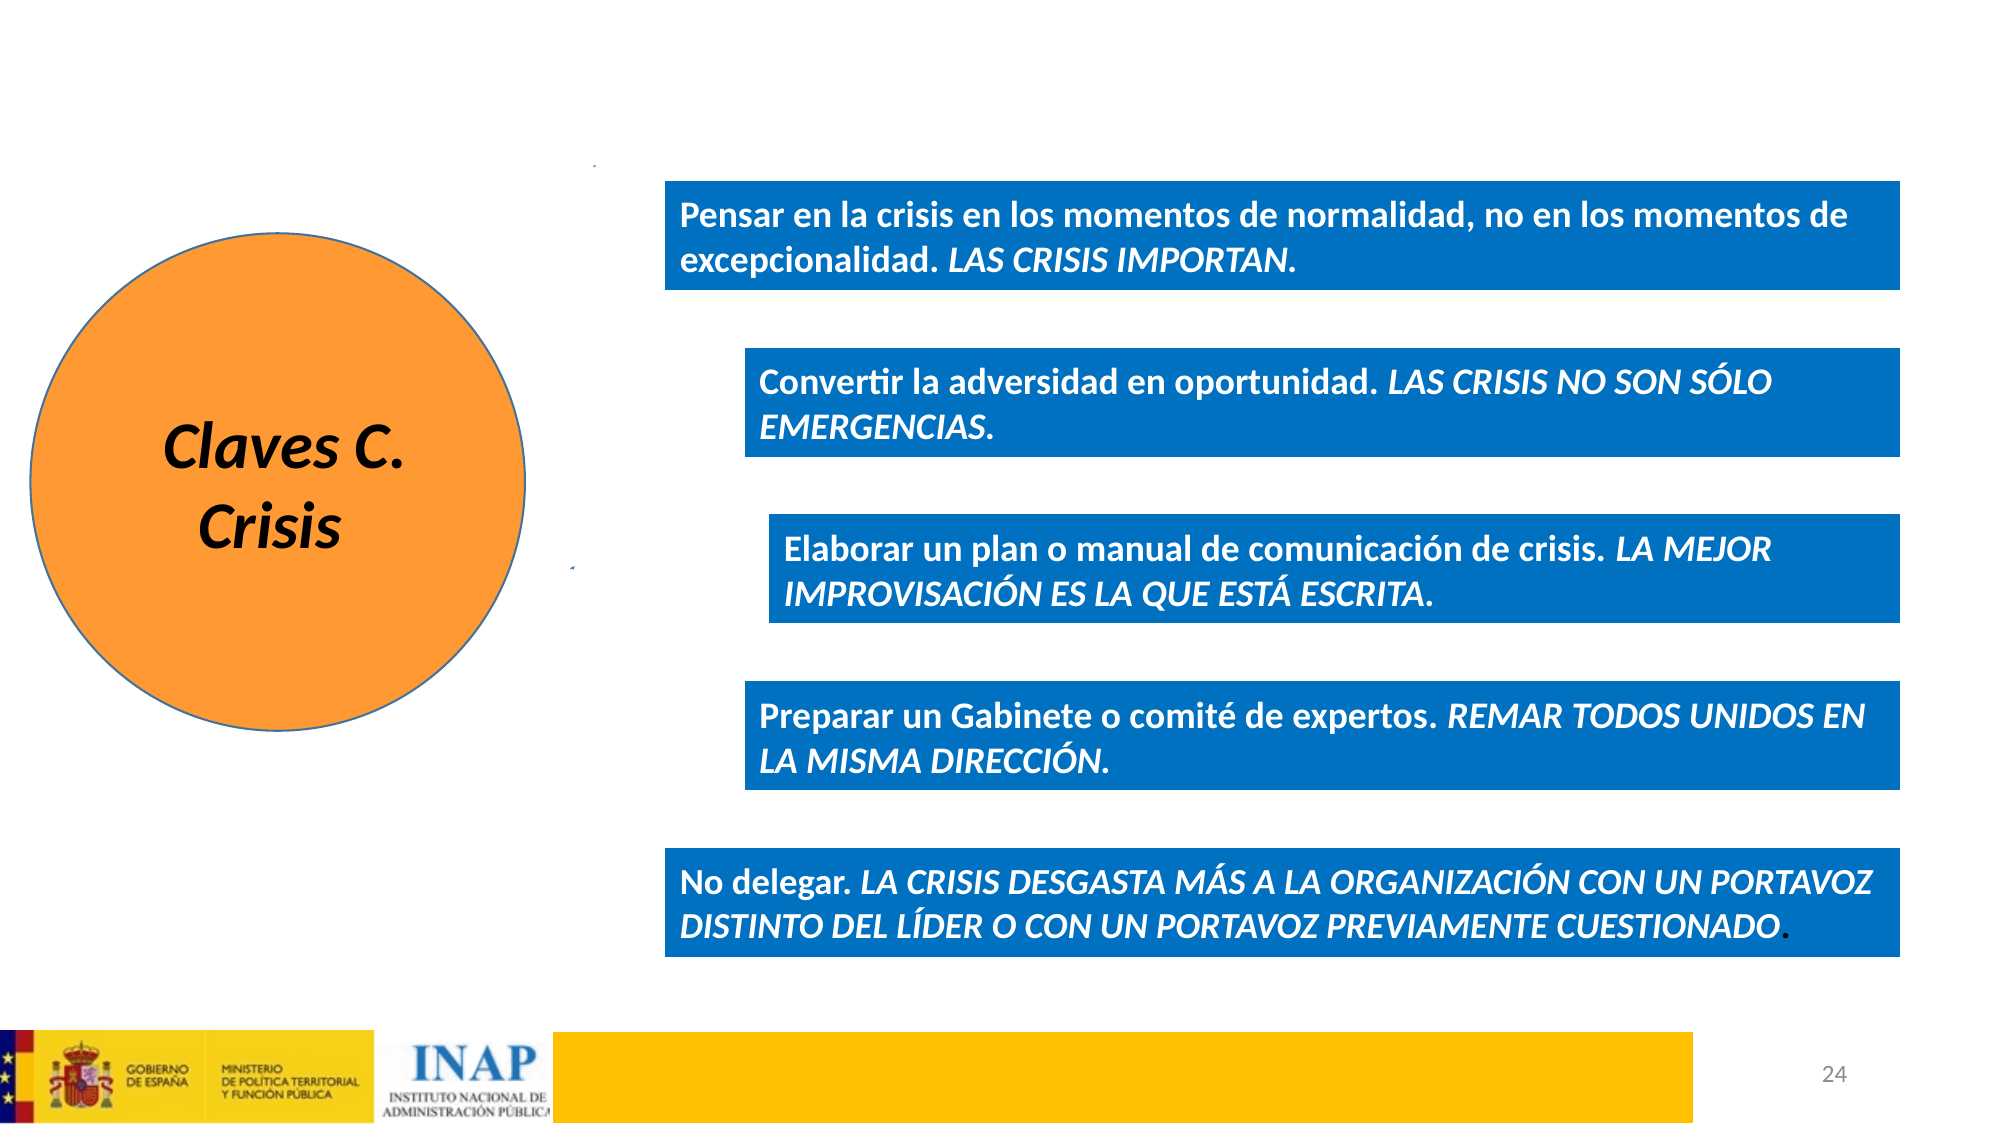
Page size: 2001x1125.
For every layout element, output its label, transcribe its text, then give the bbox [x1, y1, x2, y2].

text_box Claves C. Crisis [29, 232, 526, 732]
picture [0, 1030, 568, 1125]
text_box [550, 1029, 1696, 1125]
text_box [567, 75, 1902, 965]
slide_number 24 [1696, 1042, 1863, 1103]
